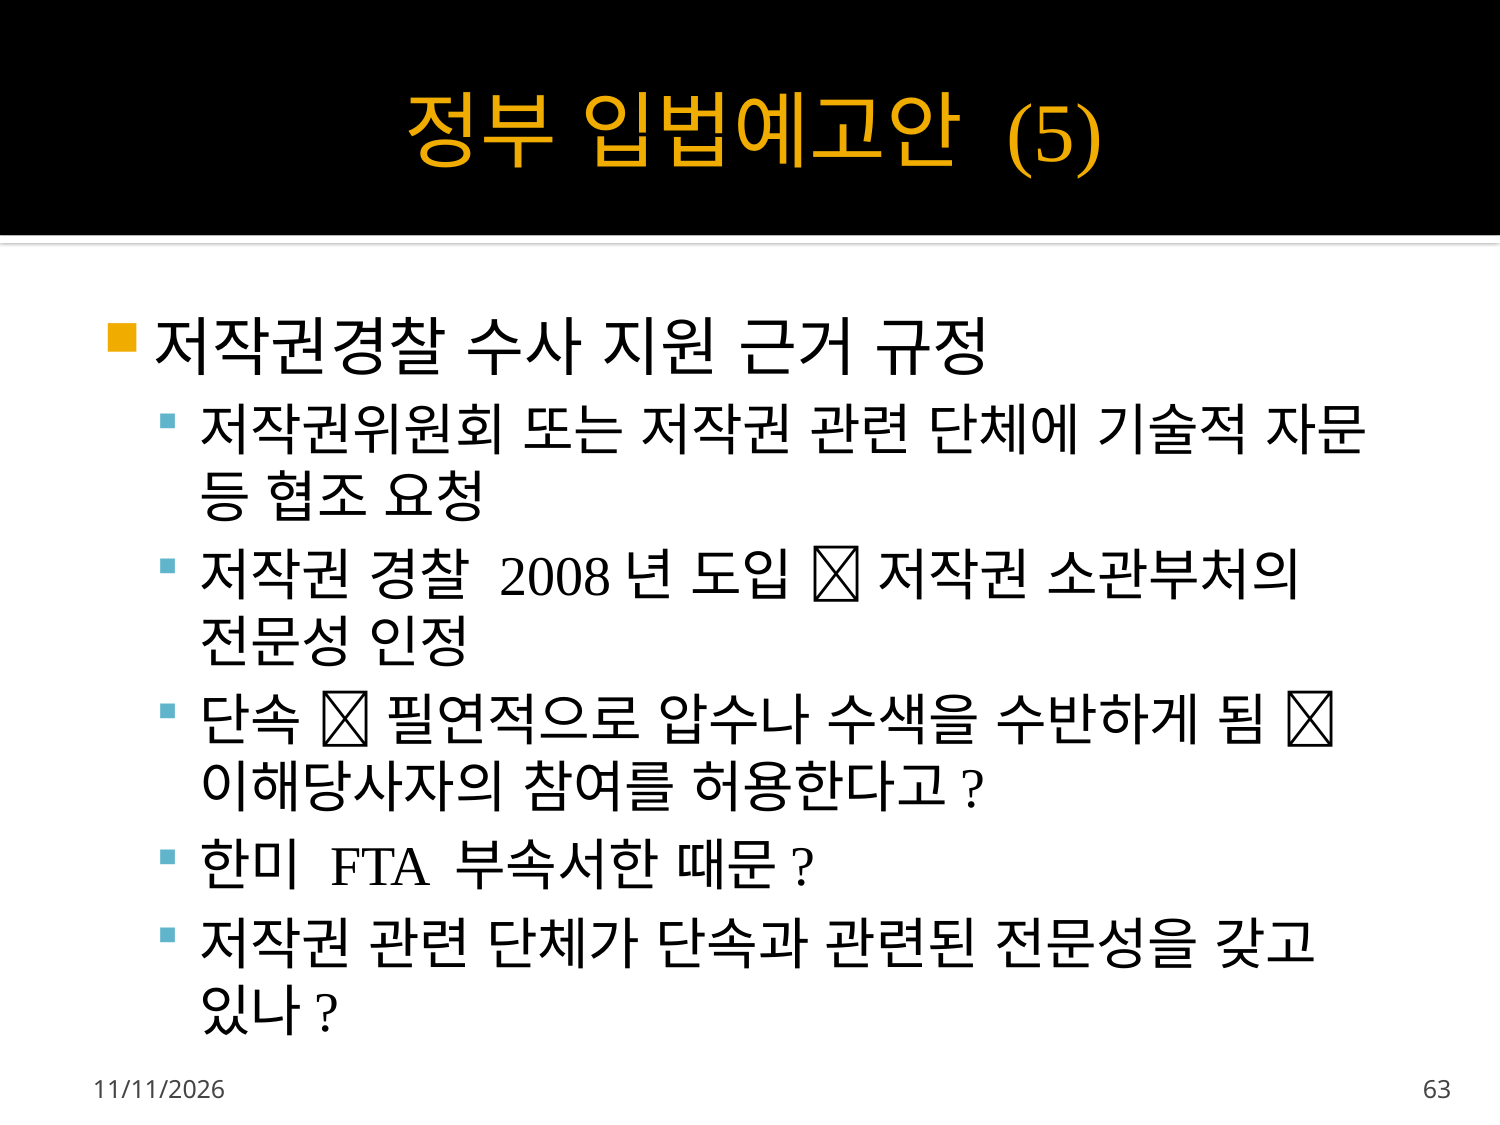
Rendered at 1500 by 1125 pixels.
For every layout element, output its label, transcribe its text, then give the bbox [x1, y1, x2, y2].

slide_number 63 [1345, 1062, 1467, 1108]
title 정부 입법예고안 (5) [75, 25, 1425, 231]
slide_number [75, 1062, 425, 1108]
list 저작권경찰 수사 지원 근거 규정 저작권위원회 또는 저작권 관련 단체에 기술적 자문 등 협조 요청 저작권 경찰 2008년 도입  저작권 소관부처의 전문성 인정 단속  필연적으로 압수나 수색을 수반하게 됨  이해당사자의 참여를 허용한다고? 한미 FTA 부속서한 때문? 저작권 관련 단체가 단속과 관련된 전문성을 갖고 있나? [75, 291, 1425, 1050]
